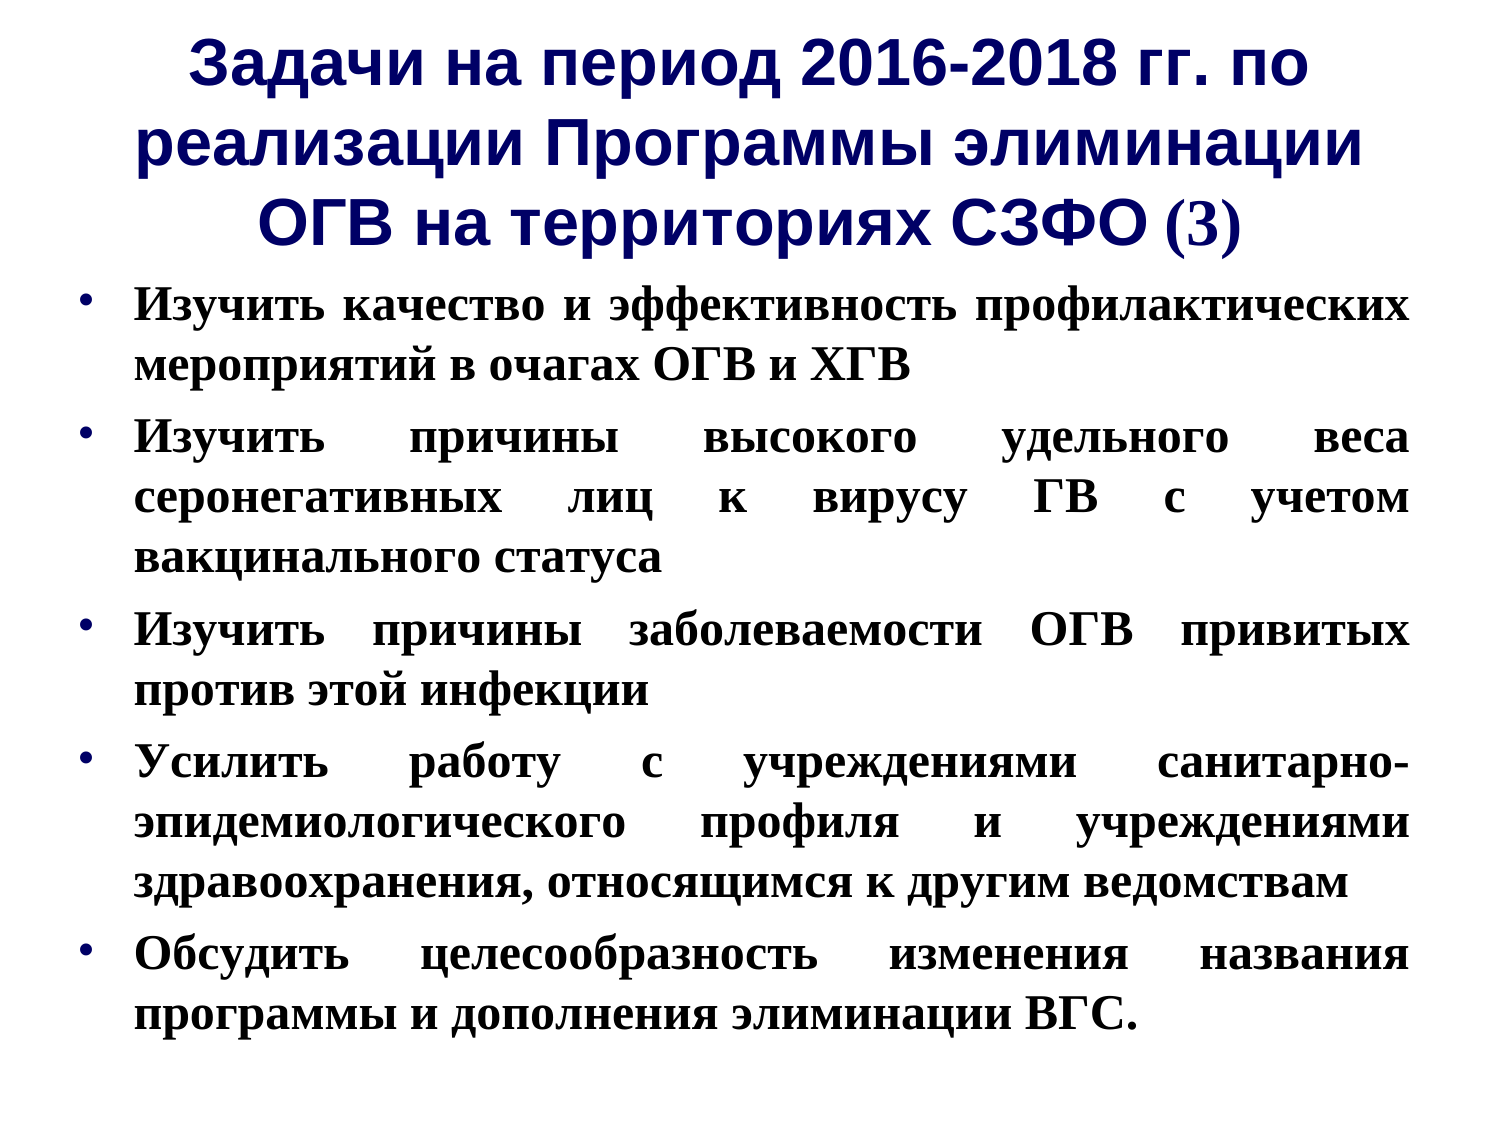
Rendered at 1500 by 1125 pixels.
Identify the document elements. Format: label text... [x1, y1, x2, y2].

list Изучить качество и эффективность профилактических мероприятий в очагах ОГВ и ХГВ Изучить причины высокого удельного веса серонегативных лиц к вирусу ГВ с учетом вакцинального статуса Изучить причины заболеваемости ОГВ привитых против этой инфекции Усилить работу с учреждениями санитарно-эпидемиологического профиля и учреждениями здравоохранения, относящимся к другим ведомствам Обсудить целесообразность изменения названия программы и дополнения элиминации ВГС. [62, 262, 1425, 1063]
title Задачи на период 2016-2018 гг. по реализации Программы элиминации ОГВ на территориях СЗФО (3) [75, 45, 1425, 233]
